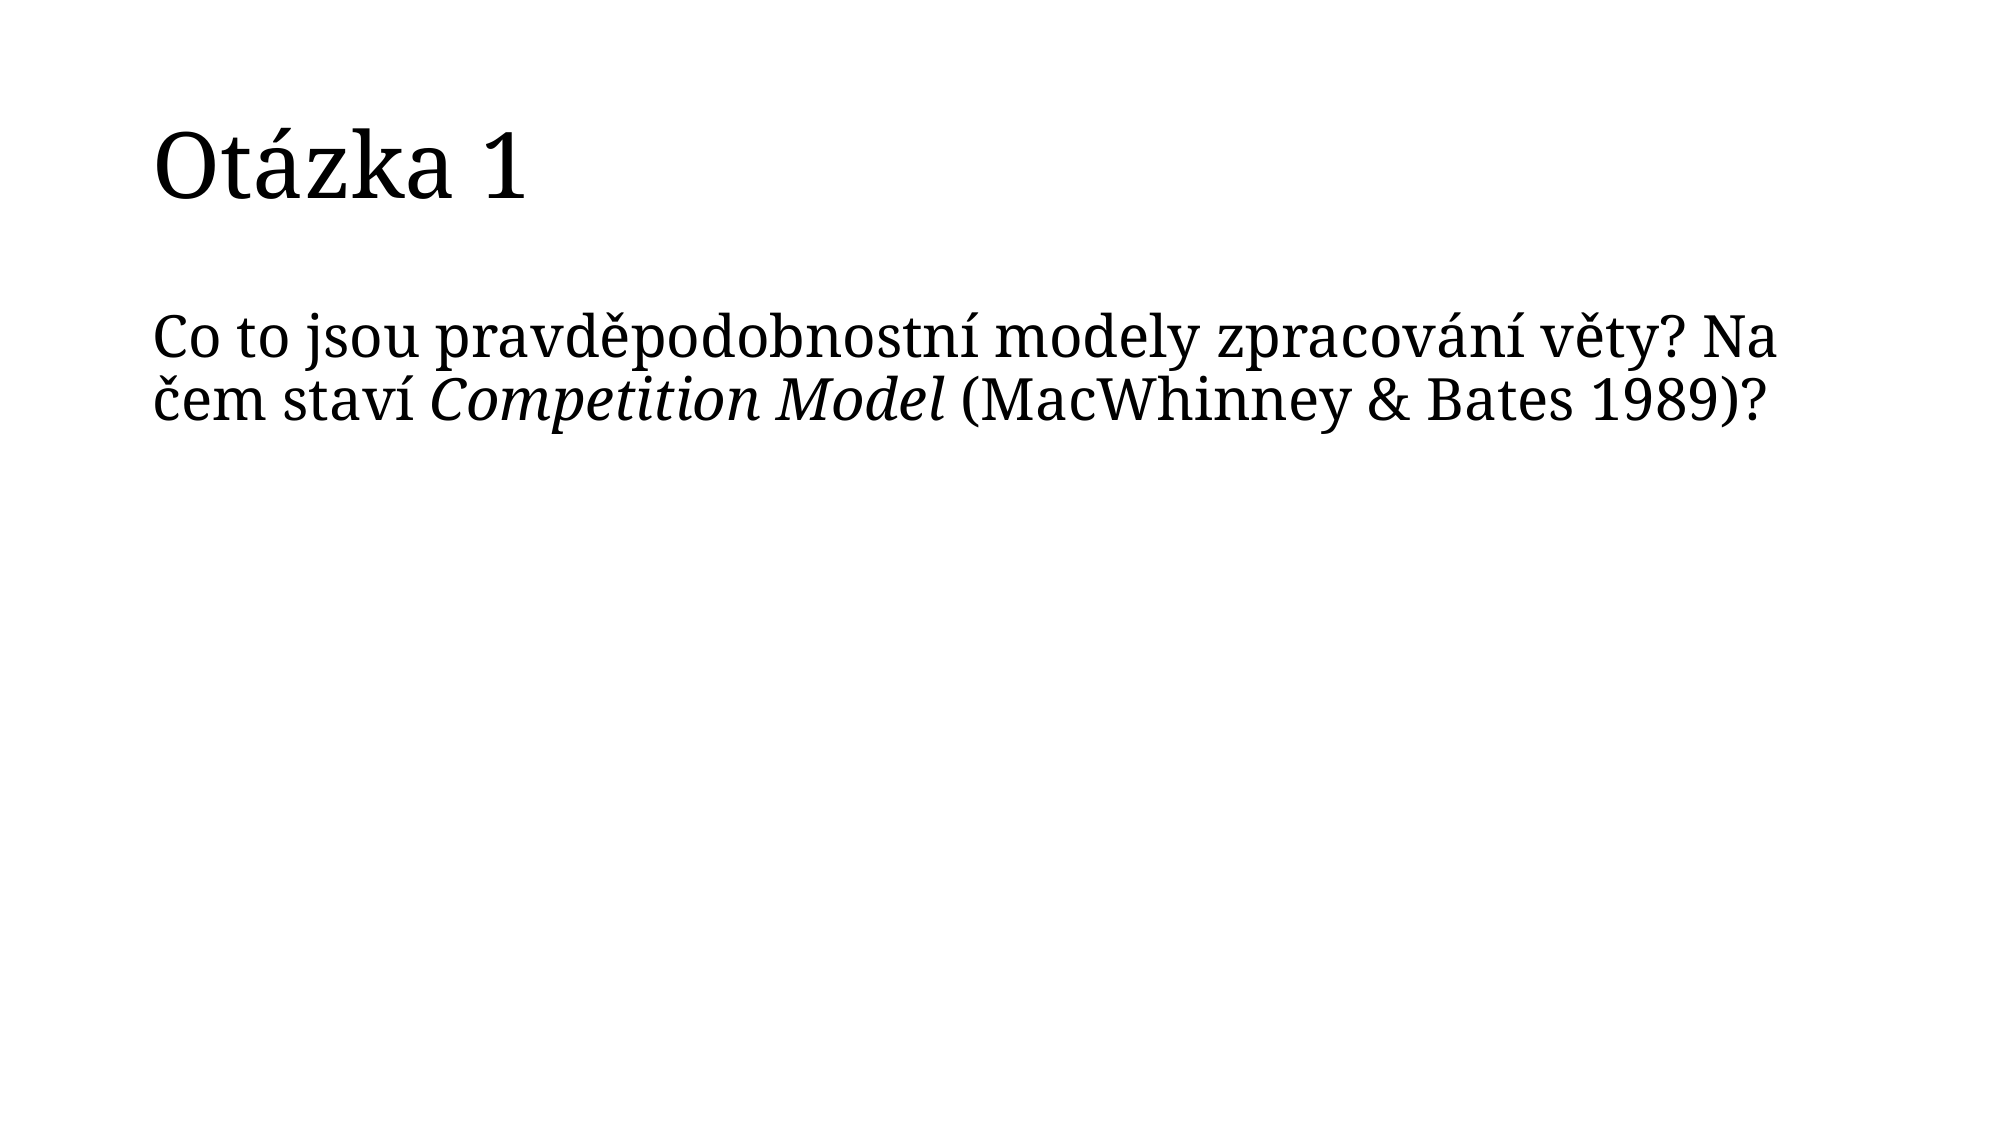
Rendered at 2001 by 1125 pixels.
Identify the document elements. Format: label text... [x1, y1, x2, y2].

title Otázka 1 [137, 59, 1863, 278]
list Co to jsou pravděpodobnostní modely zpracování věty? Na čem staví Competition Model (MacWhinney & Bates 1989)? [137, 299, 1863, 1014]
